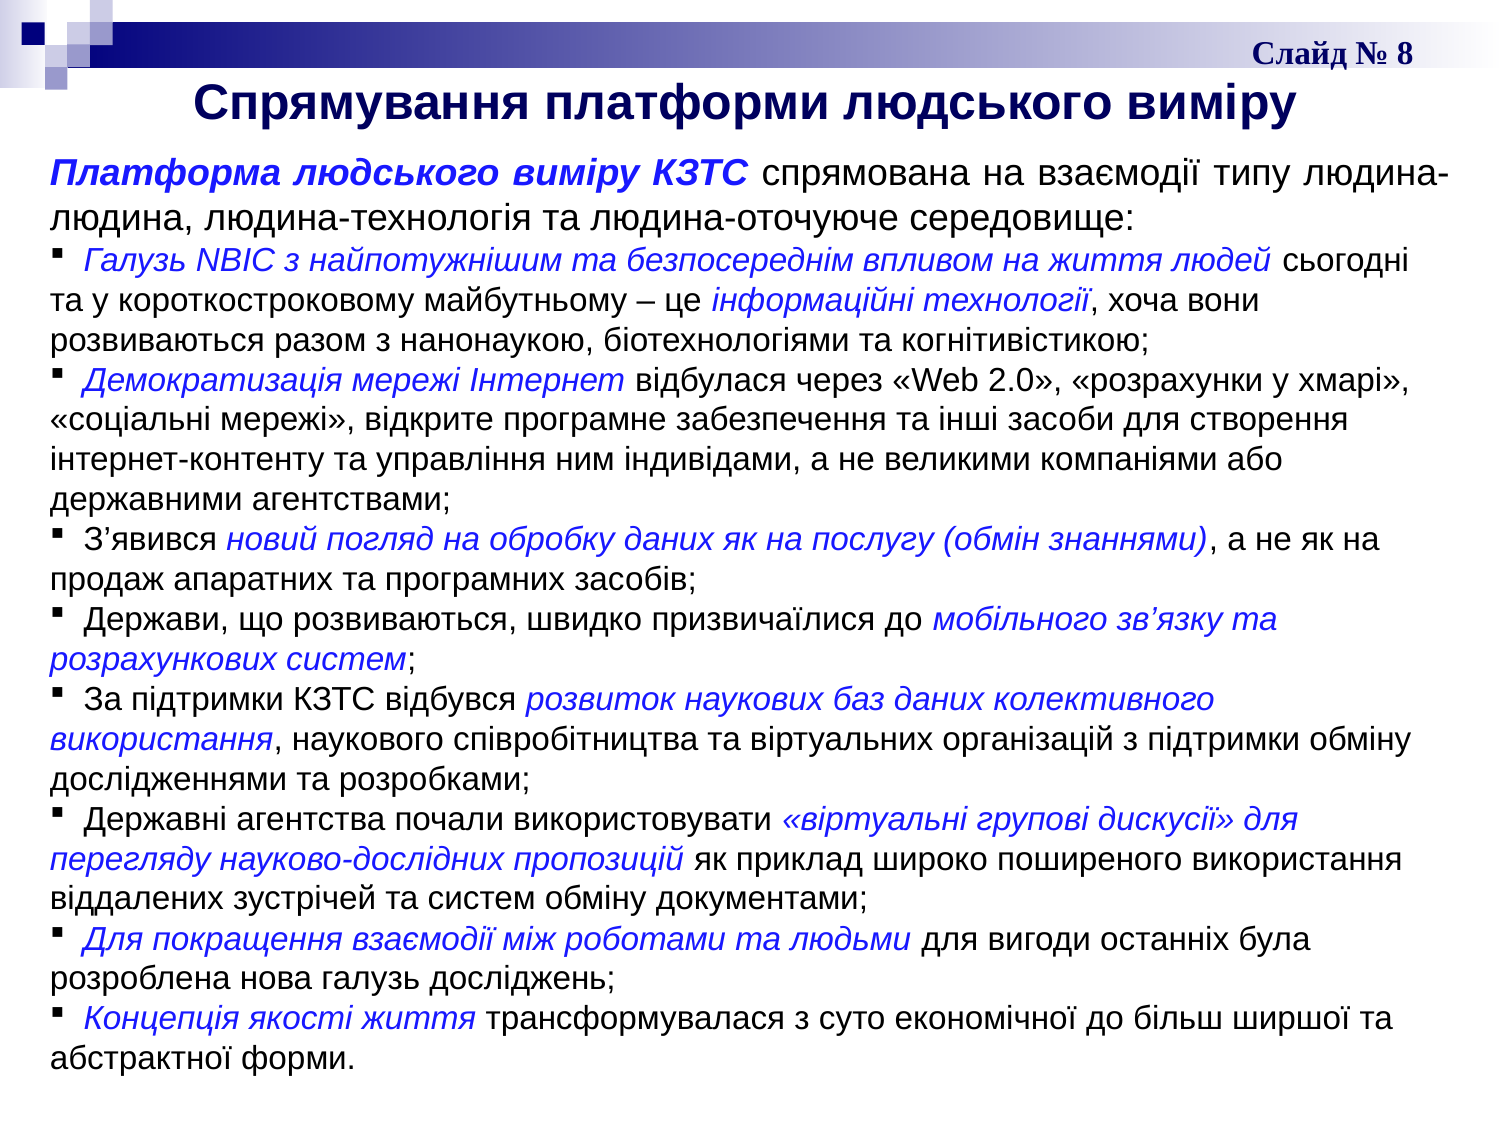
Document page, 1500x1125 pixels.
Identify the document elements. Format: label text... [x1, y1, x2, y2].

text_box Платформа людського виміру КЗТС спрямована на взаємодії типу людина-людина, людина-технологія та людина-оточуюче середовище: Галузь NBIC з найпотужнішим та безпосереднім впливом на життя людей сьогодні та у короткостроковому майбутньому – це інформаційні технології, хоча вони розвиваються разом з нанонаукою, біотехнологіями та когнітивістикою; Демократизація мережі Інтернет відбулася через «Web 2.0», «розрахунки у хмарі», «соціальні мережі», відкрите програмне забезпечення та інші засоби для створення інтернет-контенту та управління ним індивідами, а не великими компаніями або державними агентствами; З’явився новий погляд на обробку даних як на послугу (обмін знаннями), а не як на продаж апаратних та програмних засобів; Держави, що розвиваються, швидко призвичаїлися до мобільного зв’язку та розрахункових систем; За підтримки КЗТС відбувся розвиток наукових баз даних колективного використання, наукового співробітництва та віртуальних організацій з підтримки обміну дослідженнями та розробками; Державні агентства почали використовувати «віртуальні групові дискусії» для перегляду науково-дослідних пропозицій як приклад широко поширеного використання віддалених зустрічей та систем обміну документами; Для покращення взаємодії між роботами та людьми для вигоди останніх була розроблена нова галузь досліджень; Концепція якості життя трансформувалася з суто економічної до більш ширшої та абстрактної форми. [35, 140, 1465, 1084]
title Спрямування платформи людського виміру [70, 70, 1421, 130]
text_box Слайд № 8 [1031, 23, 1429, 79]
